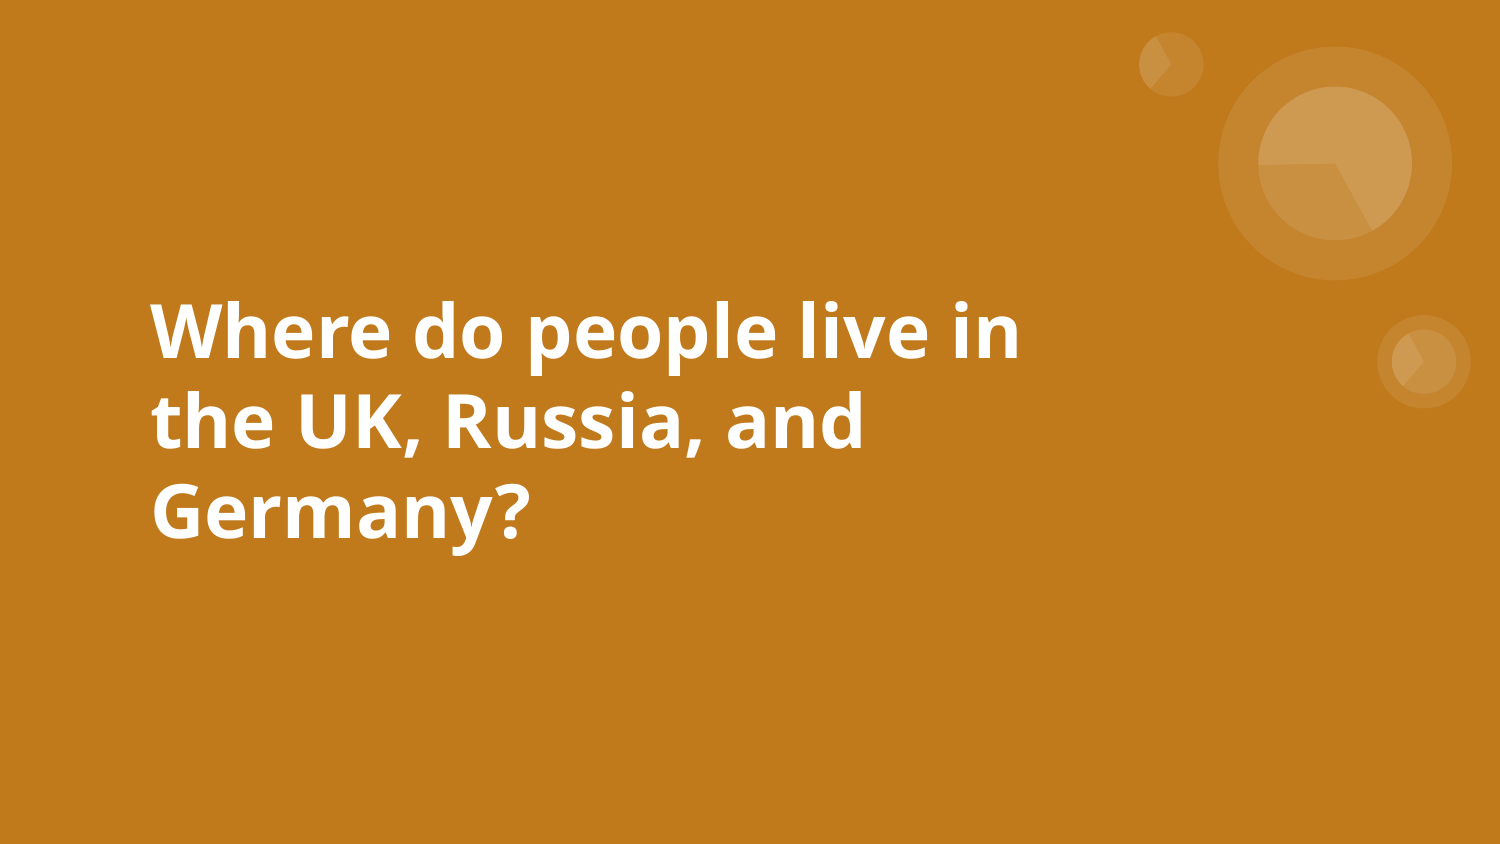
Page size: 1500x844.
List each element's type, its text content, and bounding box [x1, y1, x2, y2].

title Where do people live in the UK, Russia, and Germany? [135, 125, 1097, 712]
